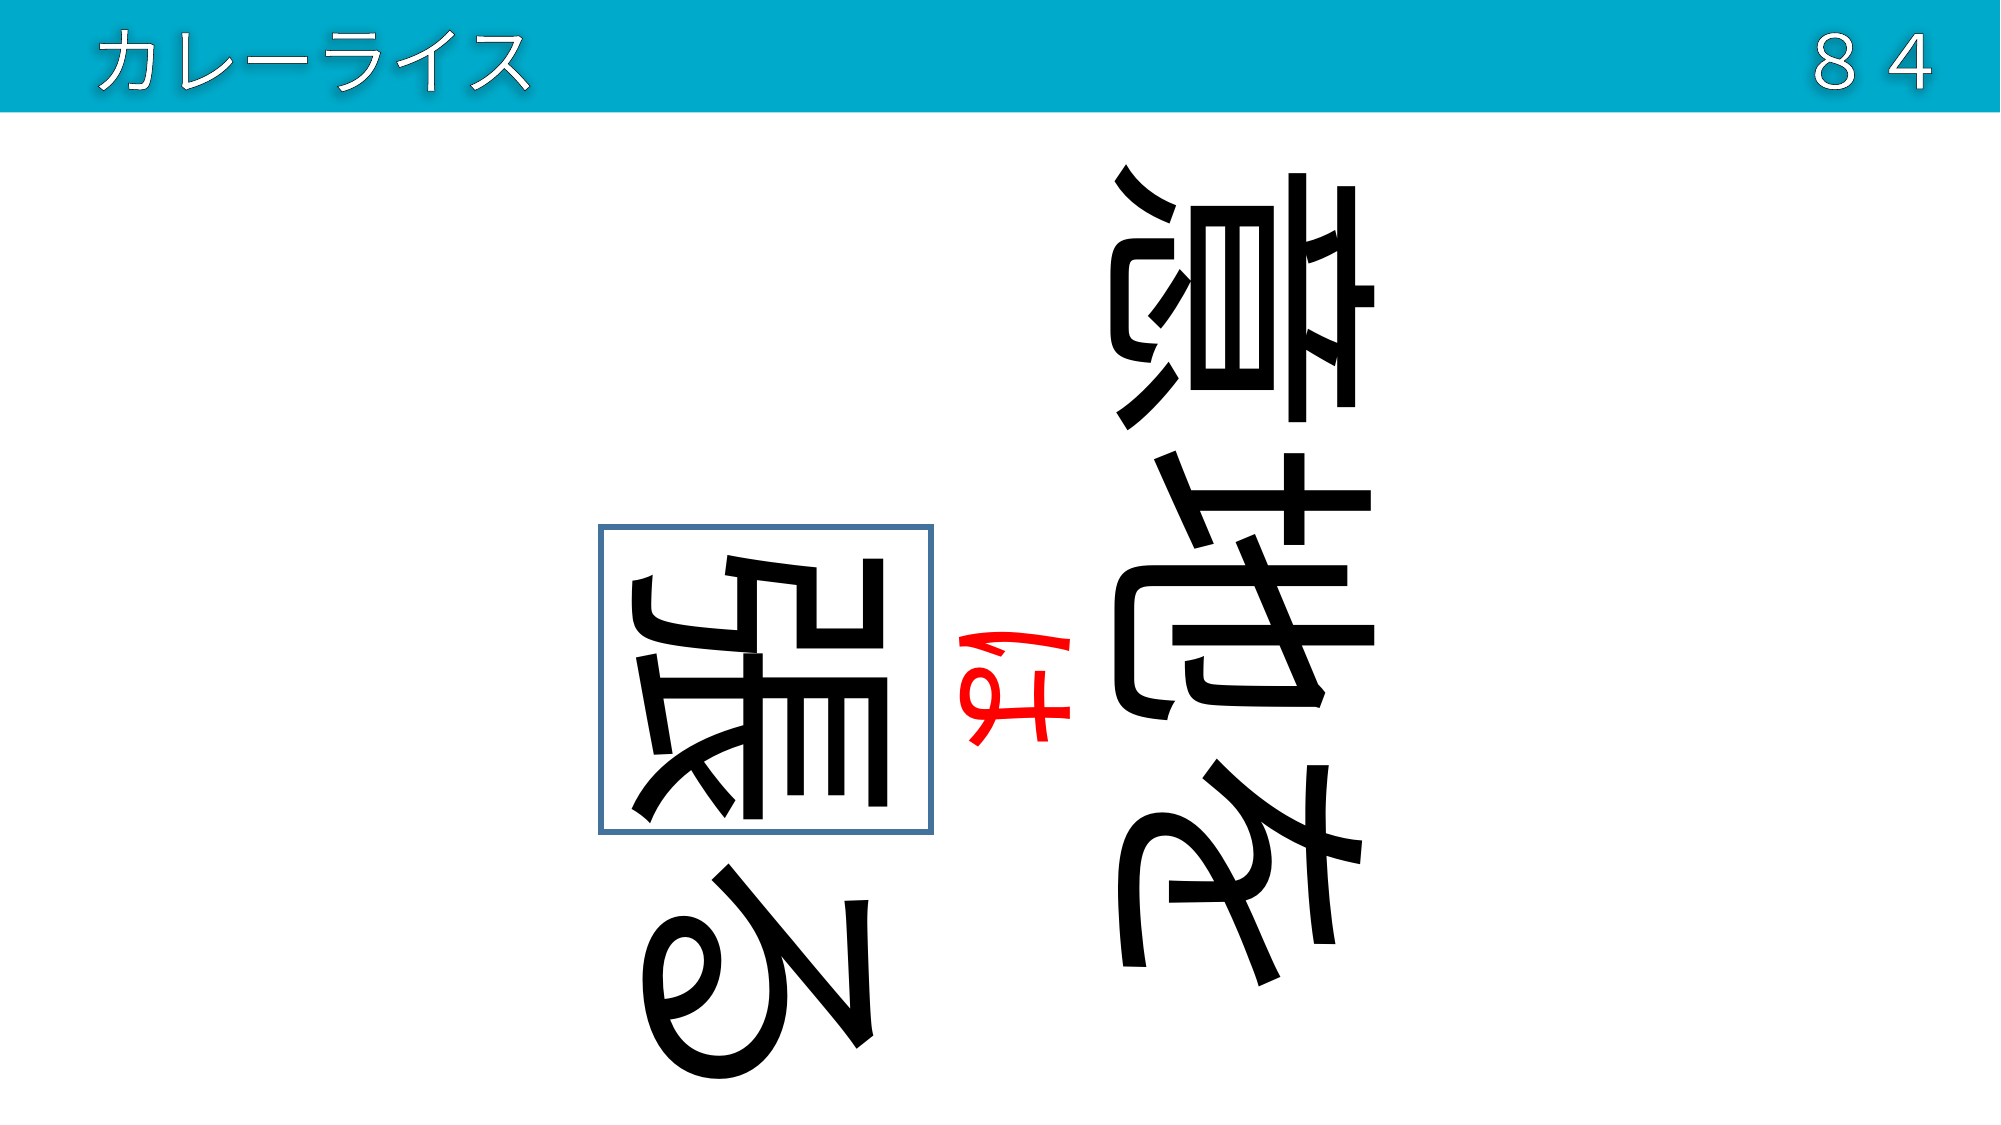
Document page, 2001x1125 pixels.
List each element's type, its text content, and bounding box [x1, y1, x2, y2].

text_box ８４ [1782, 6, 1963, 112]
text_box は [953, 601, 1047, 756]
text_box [0, 0, 2000, 113]
text_box 張る [571, 527, 953, 1125]
text_box [600, 526, 932, 833]
text_box 意地を [1047, 137, 1429, 1067]
text_box カレーライス [75, 6, 1225, 112]
